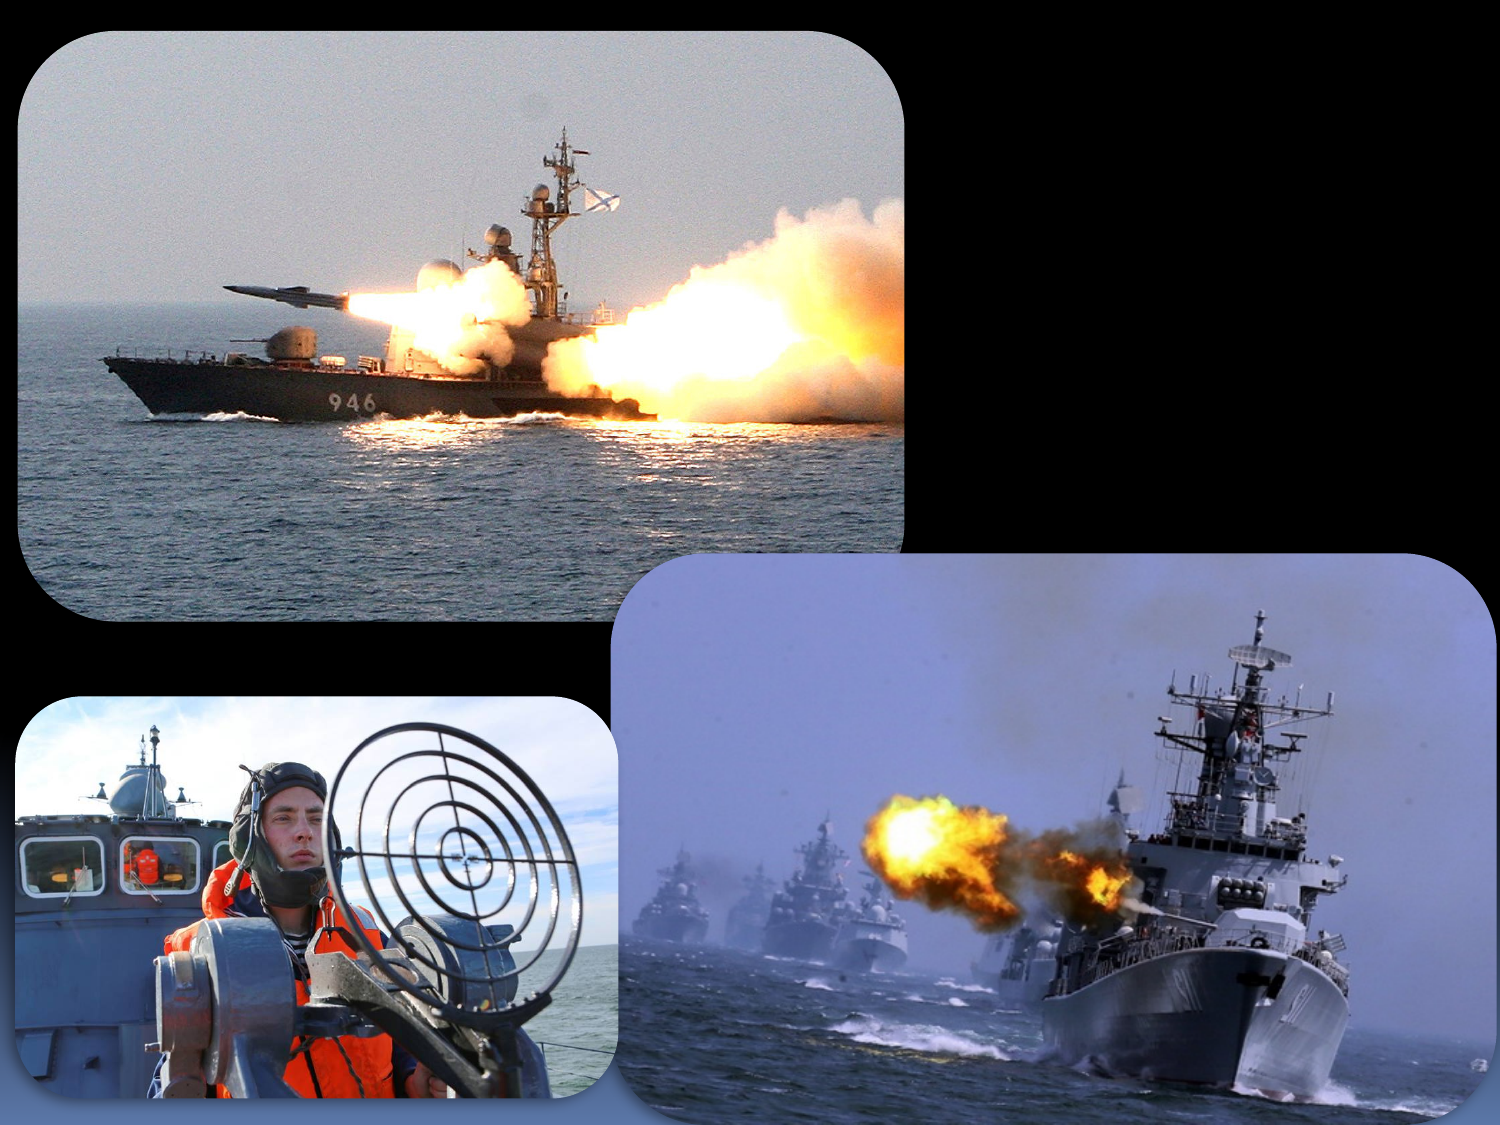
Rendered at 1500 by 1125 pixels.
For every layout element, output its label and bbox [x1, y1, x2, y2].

picture [17, 30, 905, 622]
picture [610, 552, 1498, 1125]
picture [14, 695, 619, 1099]
